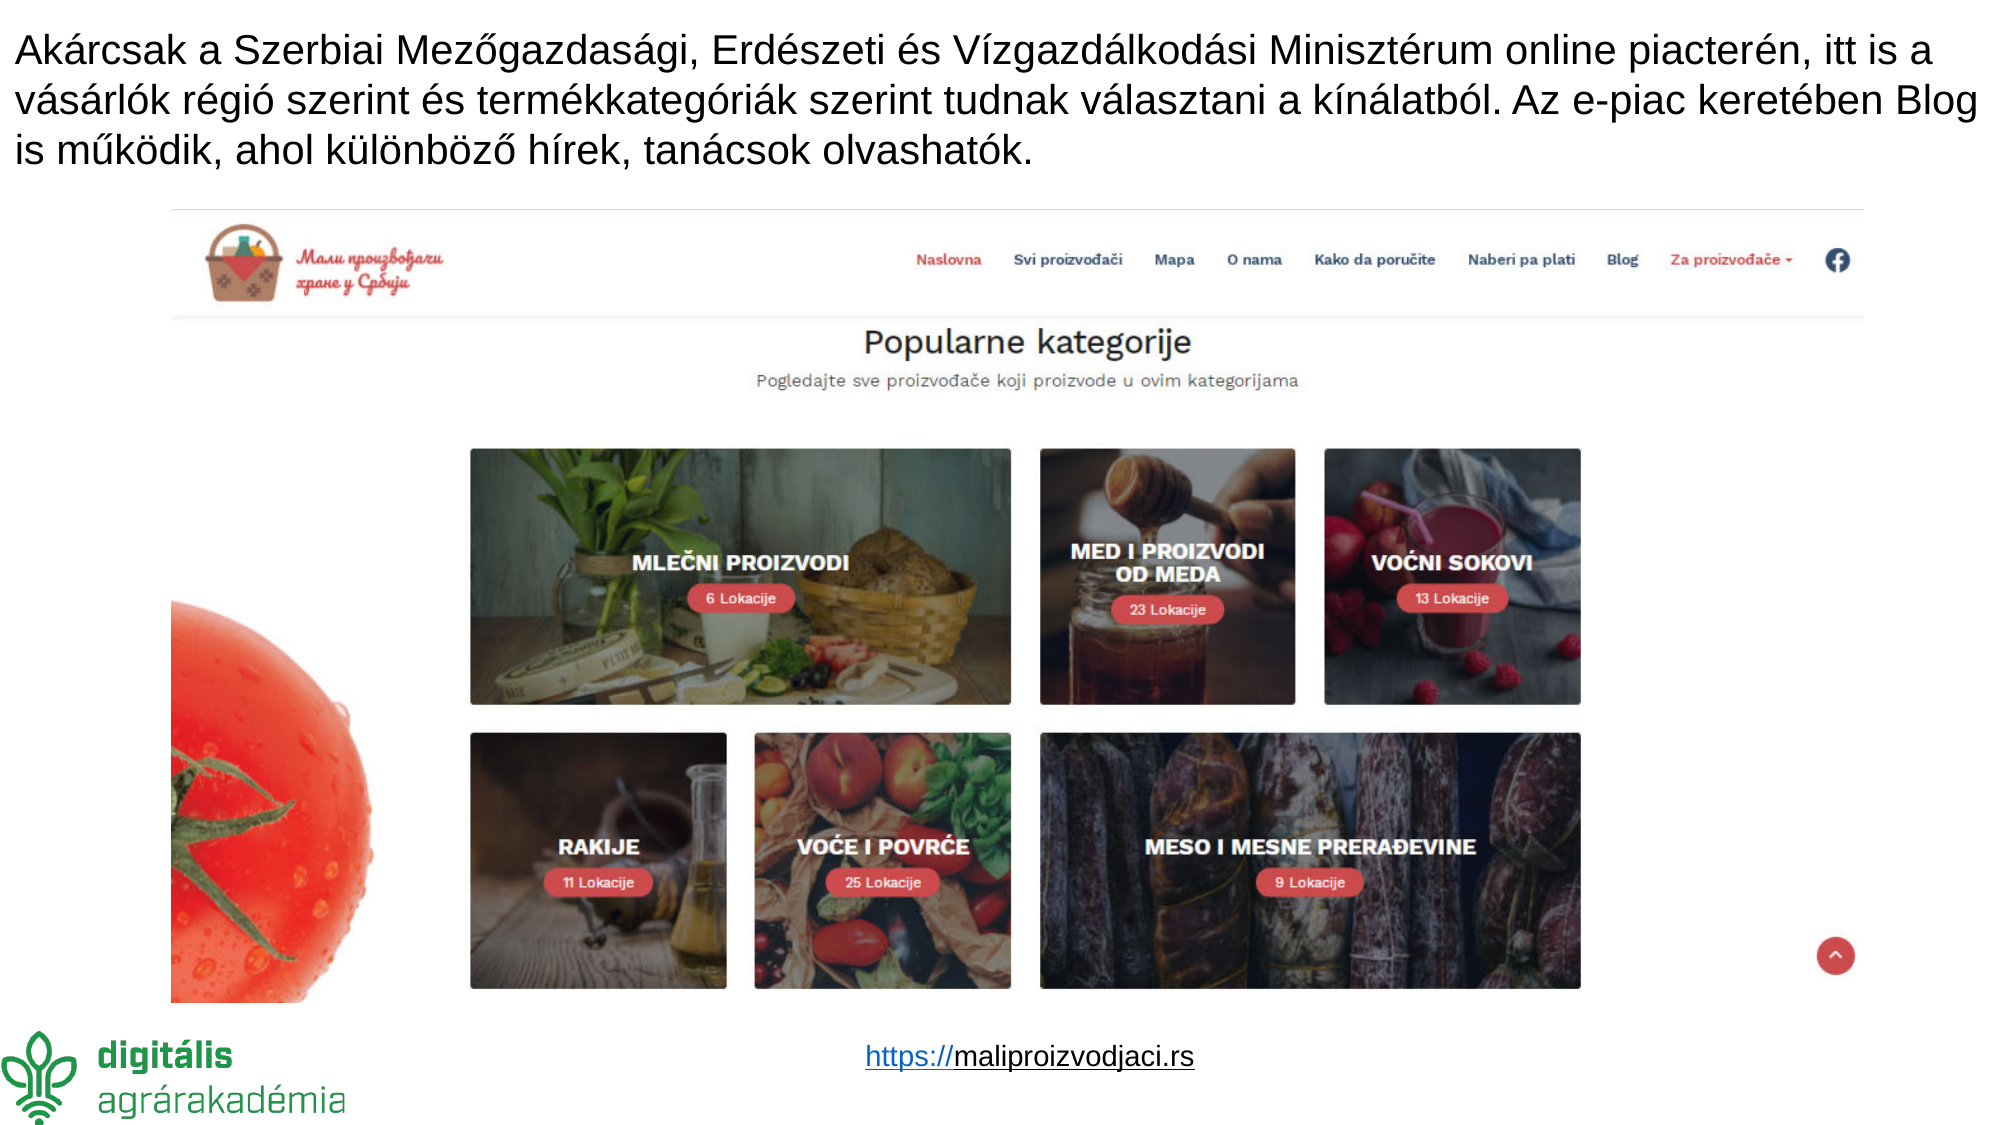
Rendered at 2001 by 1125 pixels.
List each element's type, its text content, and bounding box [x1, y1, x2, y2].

text_box Akárcsak a Szerbiai Mezőgazdasági, Erdészeti és Vízgazdálkodási Minisztérum online piacterén, itt is a vásárlók régió szerint és termékkategóriák szerint tudnak választani a kínálatból. Az e-piac keretében Blog is működik, ahol különböző hírek, tanácsok olvashatók. [0, 15, 2000, 181]
picture [171, 209, 1864, 1003]
picture [0, 1031, 345, 1125]
text_box https://maliproizvodjaci.rs [850, 1030, 1219, 1081]
